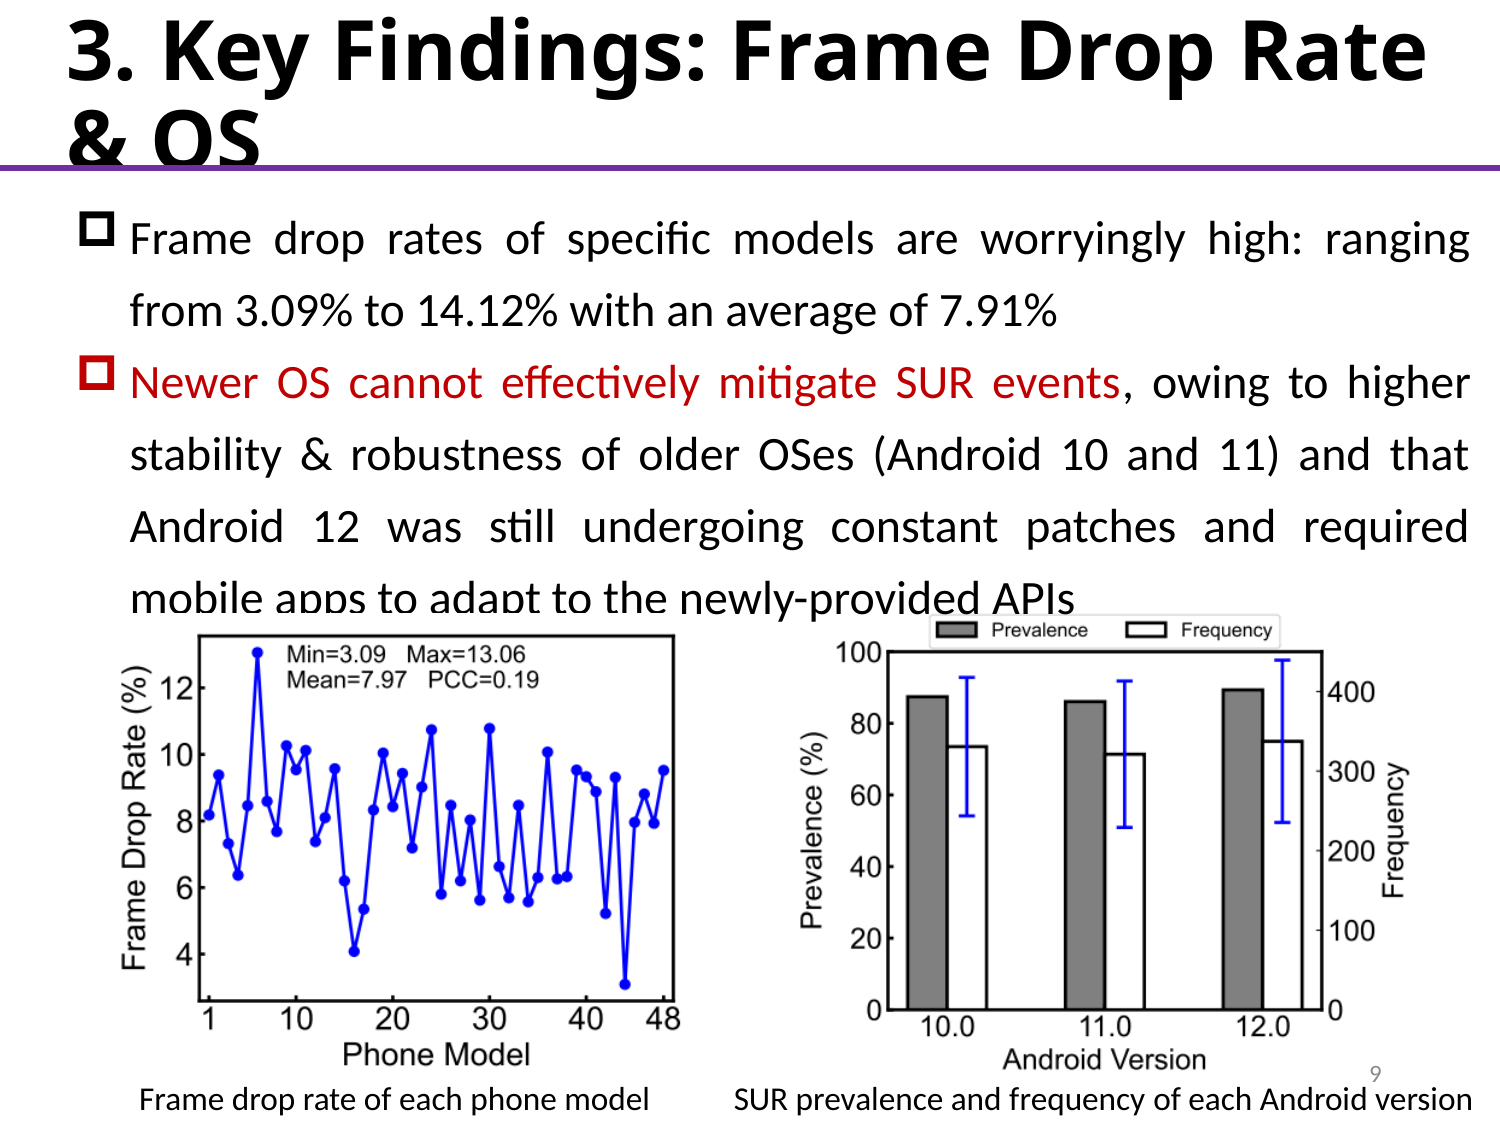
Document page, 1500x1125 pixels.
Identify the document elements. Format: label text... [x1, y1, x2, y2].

picture [786, 610, 1422, 1072]
text_box Frame drop rate of each phone model [85, 1069, 672, 1125]
text_box Frame drop rates of specific models are worryingly high: ranging from 3.09% to 14.12% with an average of 7.91% Newer OS cannot effectively mitigate SUR events, owing to higher stability & robustness of older OSes (Android 10 and 11) and that Android 12 was still undergoing constant patches and required mobile apps to adapt to the newly-provided APIs [75, 192, 1472, 629]
picture [107, 613, 683, 1073]
text_box SUR prevalence and frequency of each Android version [672, 1070, 1500, 1125]
text_box 3. Key Findings: Frame Drop Rate & OS [51, 53, 1492, 144]
